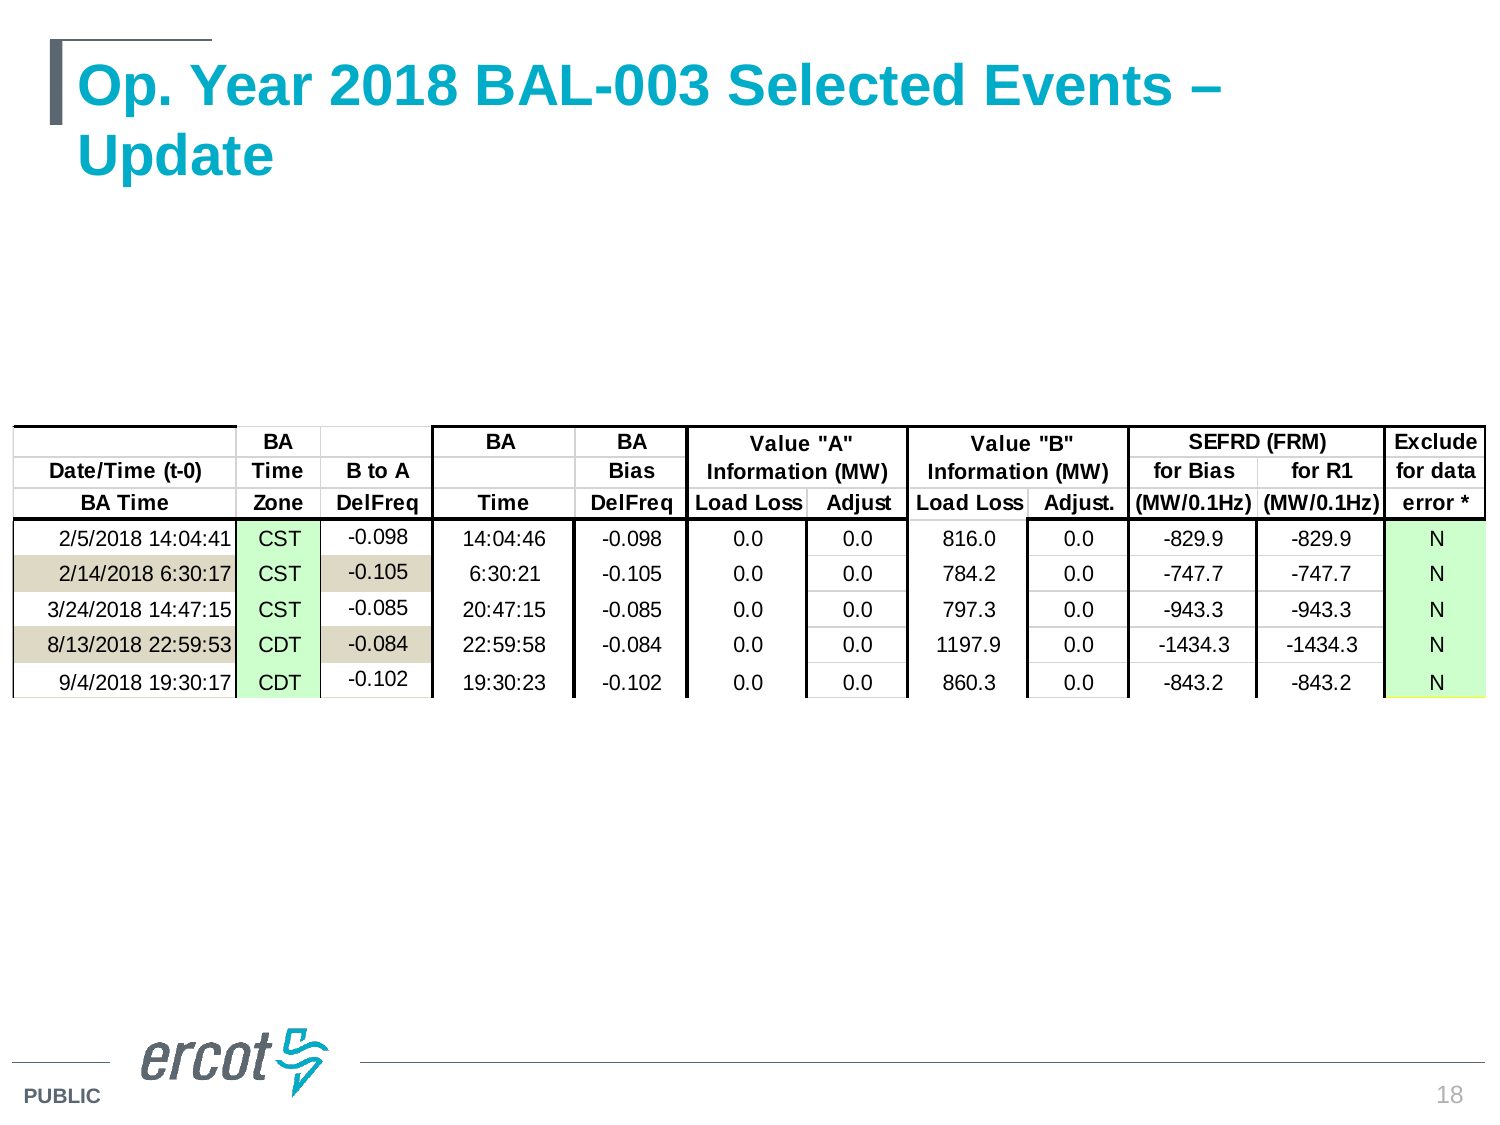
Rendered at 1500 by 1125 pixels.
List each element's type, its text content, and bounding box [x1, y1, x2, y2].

slide_number 18 [1412, 1076, 1488, 1112]
picture [12, 425, 1488, 700]
title Op. Year 2018 BAL-003 Selected Events – Update [62, 39, 1450, 125]
picture [137, 1024, 332, 1100]
